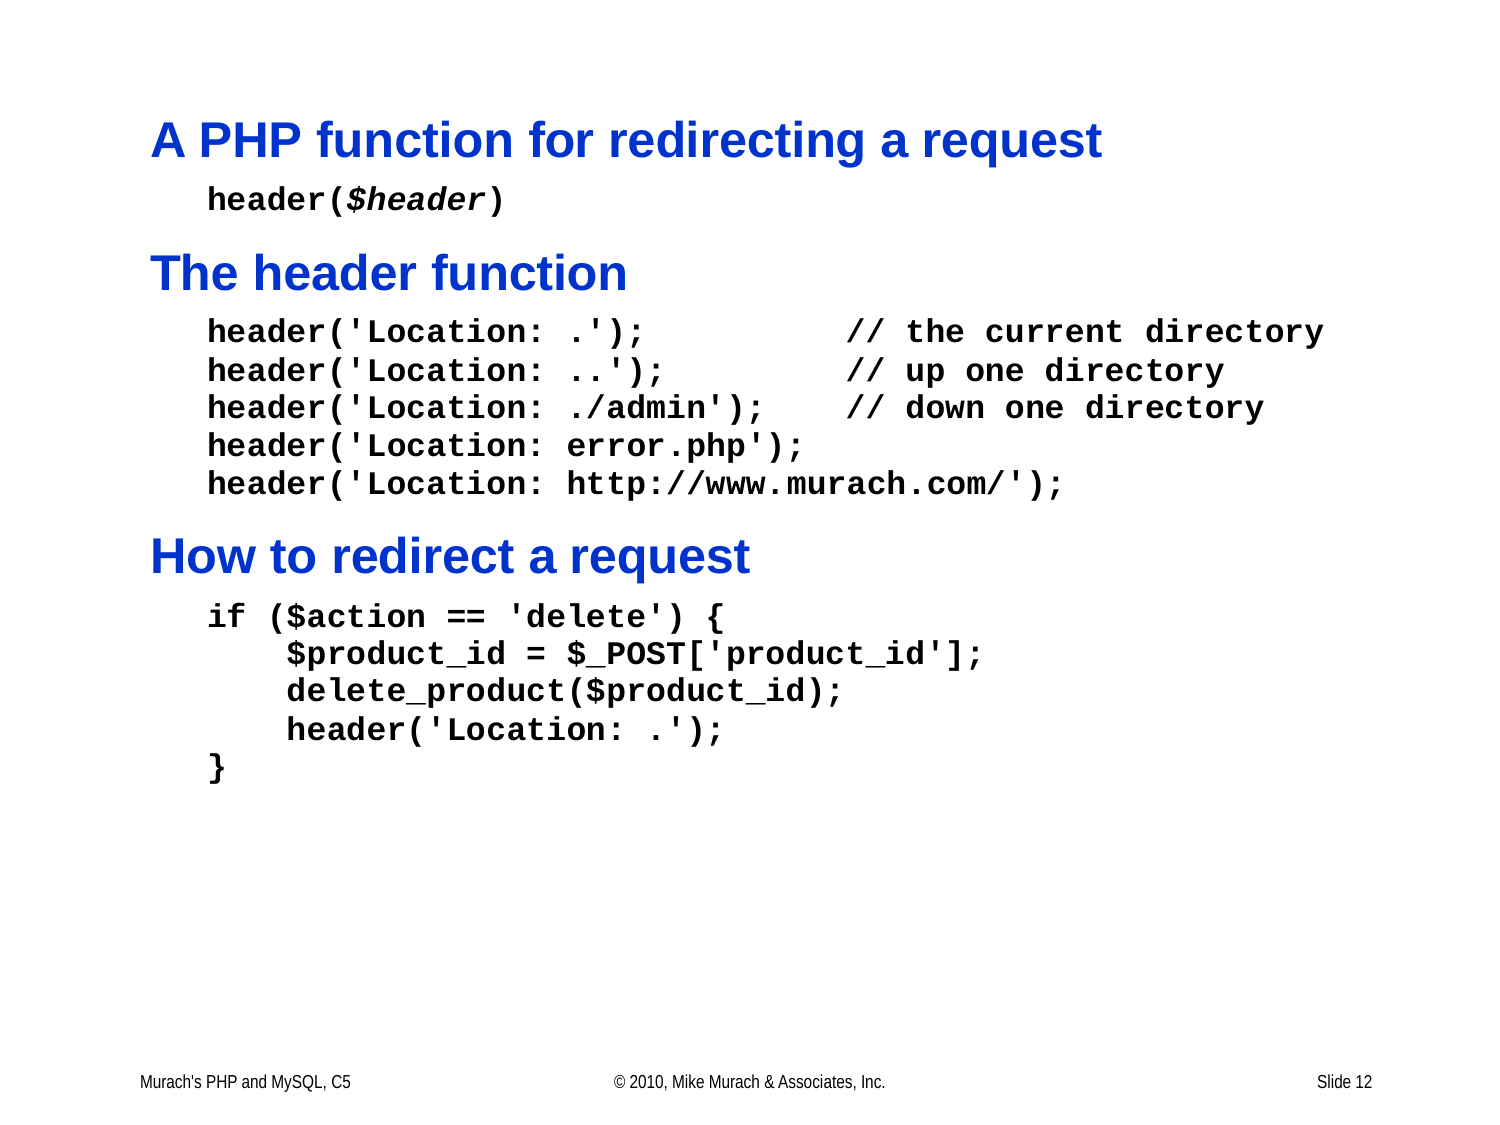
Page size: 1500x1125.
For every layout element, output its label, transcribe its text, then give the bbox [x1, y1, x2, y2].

footer © 2010, Mike Murach & Associates, Inc. [474, 1025, 1025, 1100]
slide_number Slide 12 [1074, 1025, 1388, 1100]
slide_number Murach's PHP and MySQL, C5 [125, 1025, 450, 1100]
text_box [149, 112, 1352, 787]
